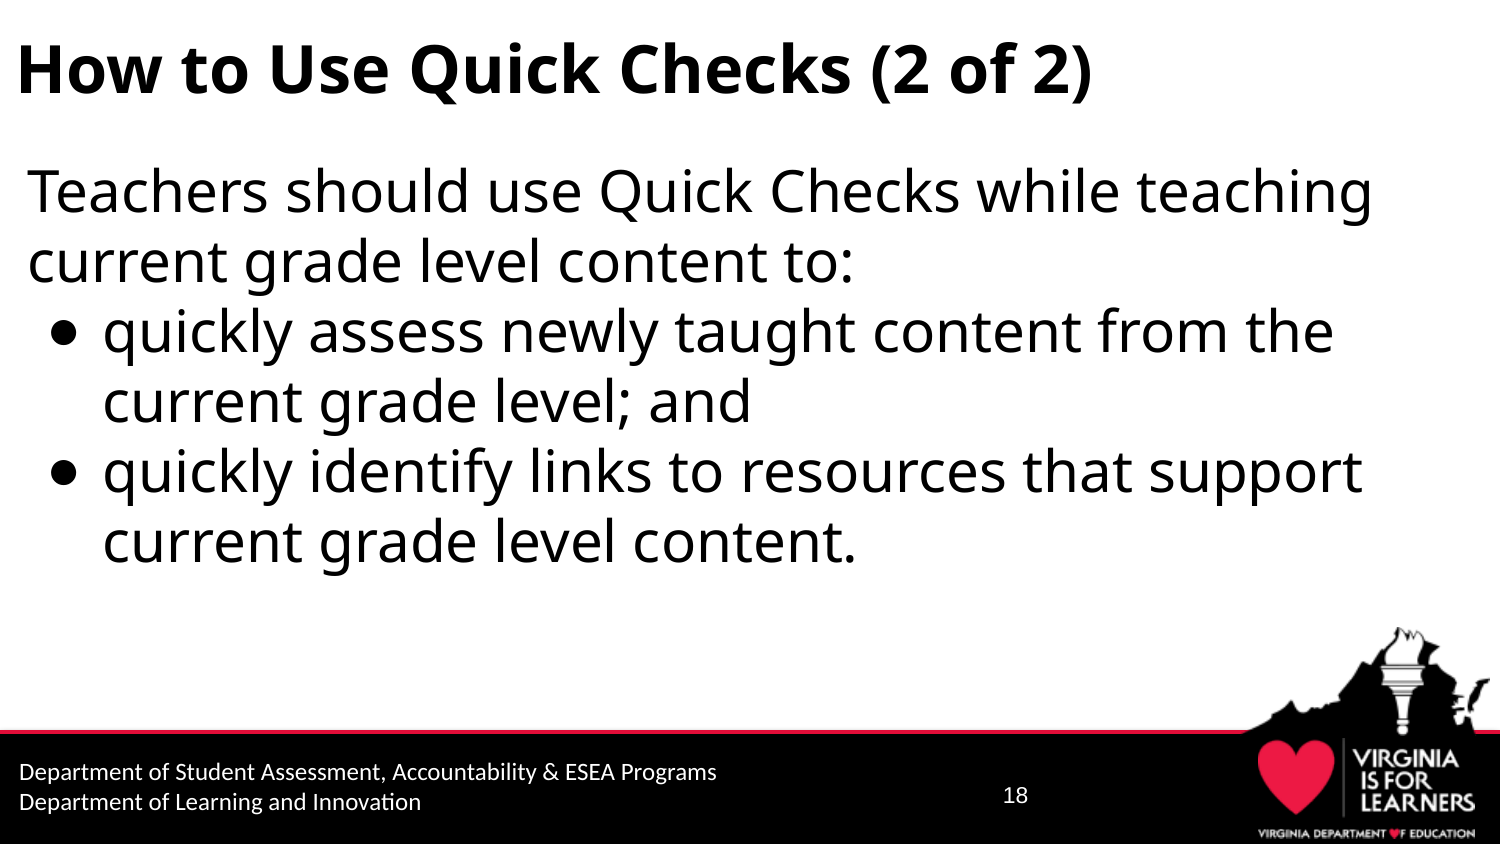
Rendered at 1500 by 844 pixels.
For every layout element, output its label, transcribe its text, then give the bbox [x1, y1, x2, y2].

text_box 18 [988, 772, 1062, 815]
picture [1258, 738, 1475, 839]
title How to Use Quick Checks (2 of 2) [0, 0, 1500, 135]
picture [1240, 627, 1490, 736]
list Teachers should use Quick Checks while teaching current grade level content to: quickly assess newly taught content from the current grade level; and quickly identify links to resources that support current grade level content. [12, 146, 1477, 710]
